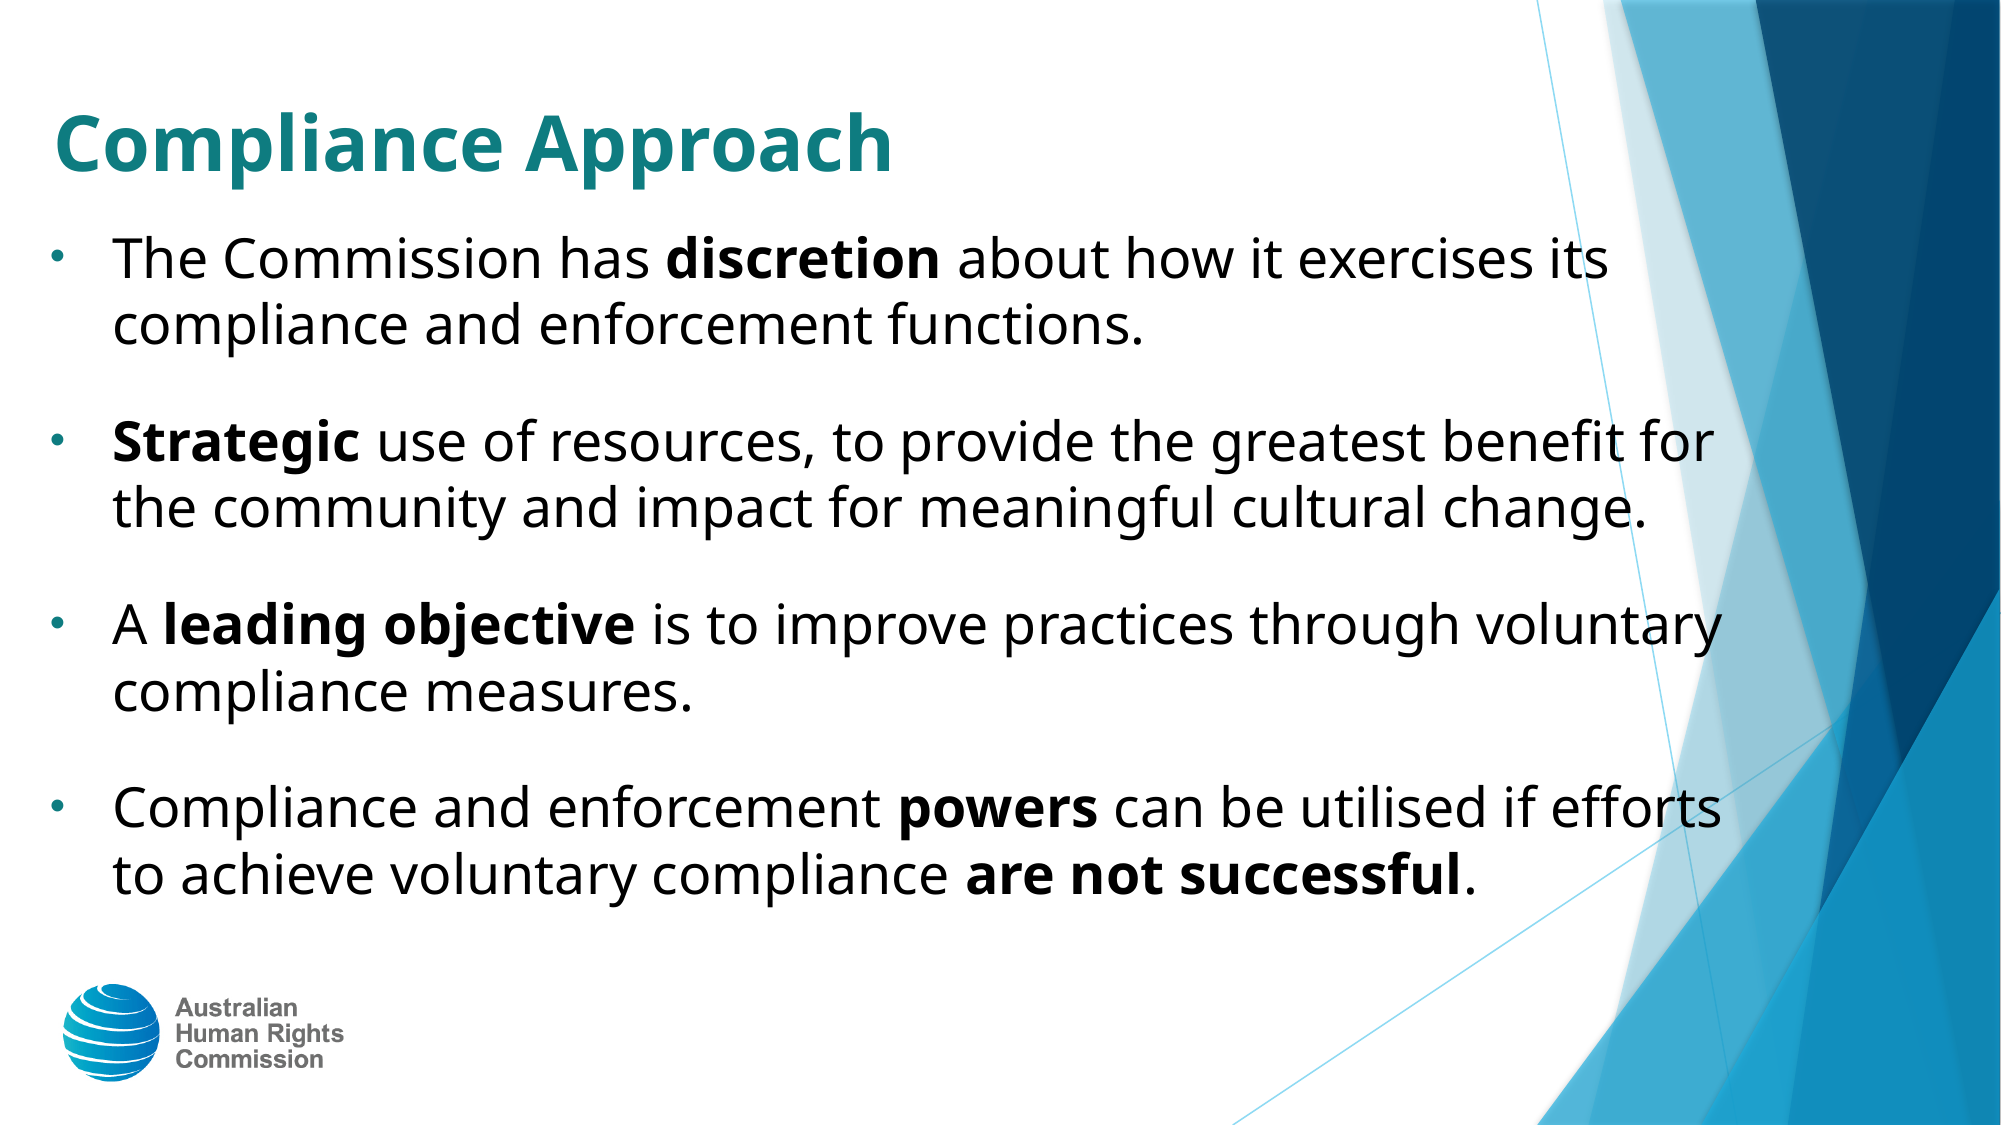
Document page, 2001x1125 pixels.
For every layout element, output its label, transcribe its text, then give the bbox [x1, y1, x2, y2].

text_box The Commission has discretion about how it exercises its compliance and enforcement functions. Strategic use of resources, to provide the greatest benefit for the community and impact for meaningful cultural change. A leading objective is to improve practices through voluntary compliance measures. Compliance and enforcement powers can be utilised if efforts to achieve voluntary compliance are not successful. [47, 219, 2000, 906]
title Compliance Approach [38, 86, 1621, 289]
picture [37, 958, 369, 1107]
